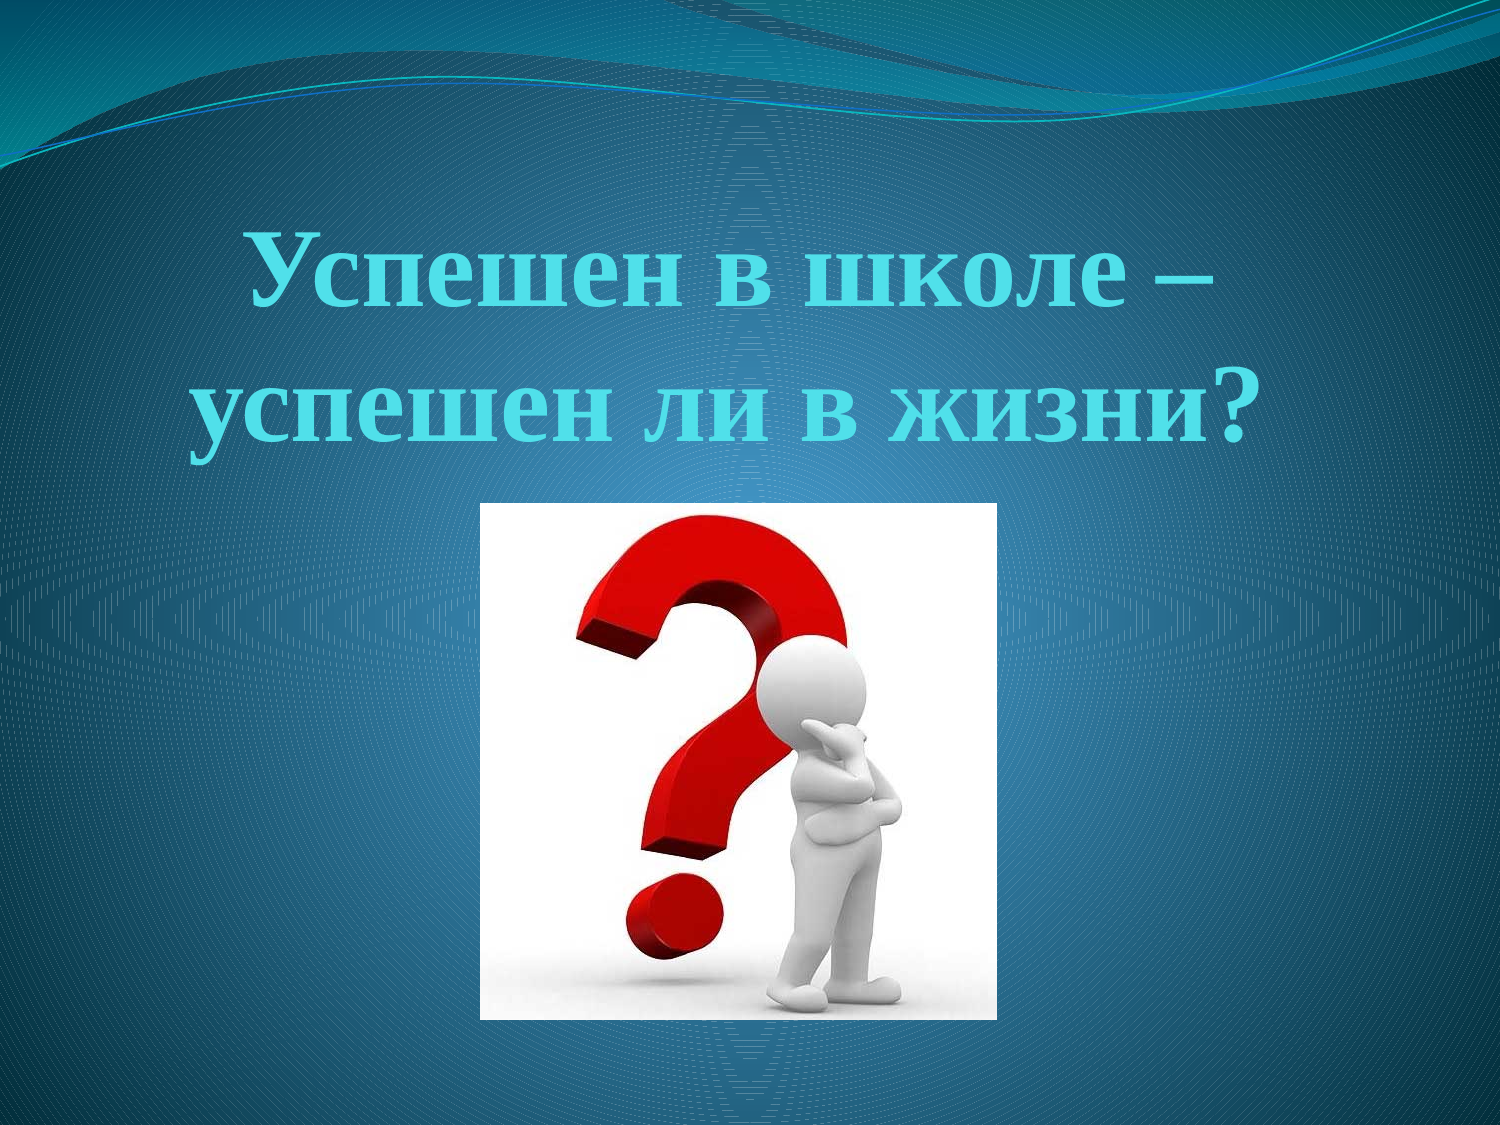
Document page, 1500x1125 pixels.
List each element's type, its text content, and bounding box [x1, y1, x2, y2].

picture [480, 503, 997, 1020]
title Успешен в школе – успешен ли в жизни? [128, 164, 1329, 464]
